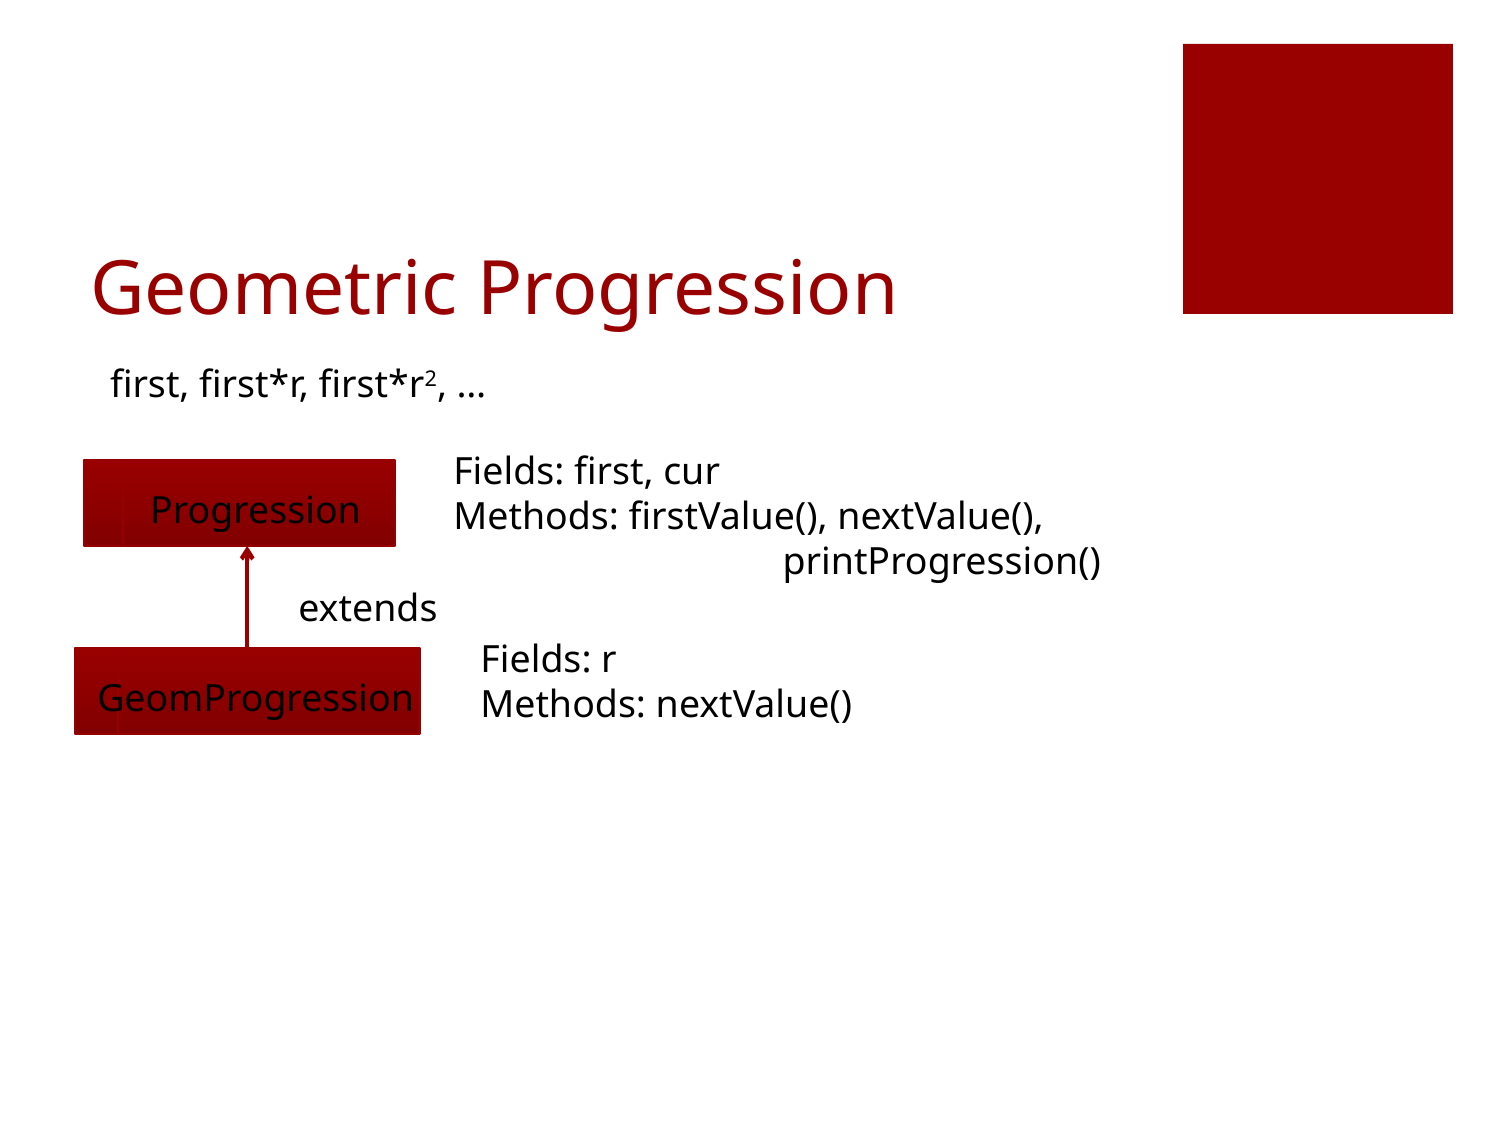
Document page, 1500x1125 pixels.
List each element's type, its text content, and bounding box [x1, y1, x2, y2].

text_box [83, 459, 396, 547]
text_box Progression [135, 478, 376, 539]
text_box extends [283, 576, 453, 637]
title Geometric Progression [75, 149, 1143, 338]
text_box first, first*r, first*r2, … [95, 352, 502, 413]
text_box [74, 647, 421, 735]
text_box GeomProgression [82, 666, 430, 727]
text_box Fields: r Methods: nextValue() [465, 627, 868, 733]
text_box Fields: first, cur Methods: firstValue(), nextValue(), printProgression() [438, 439, 1116, 590]
